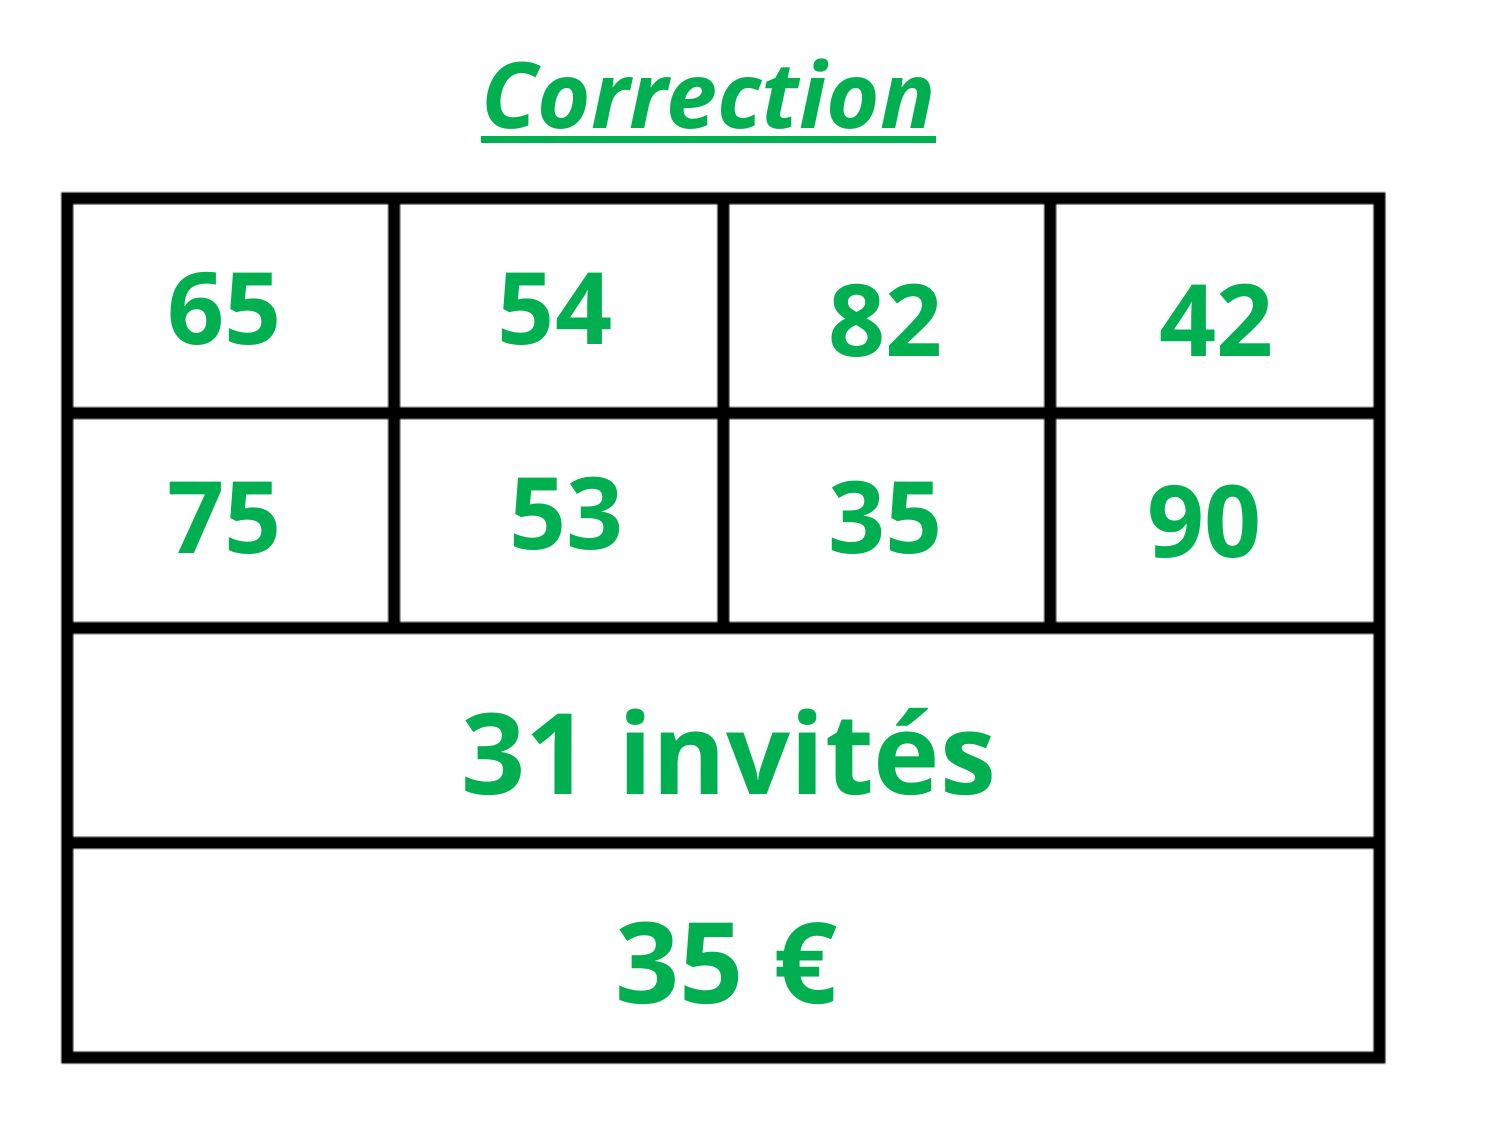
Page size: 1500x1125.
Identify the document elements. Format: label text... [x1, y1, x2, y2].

title Correction [466, 0, 993, 171]
picture [41, 172, 1412, 1086]
